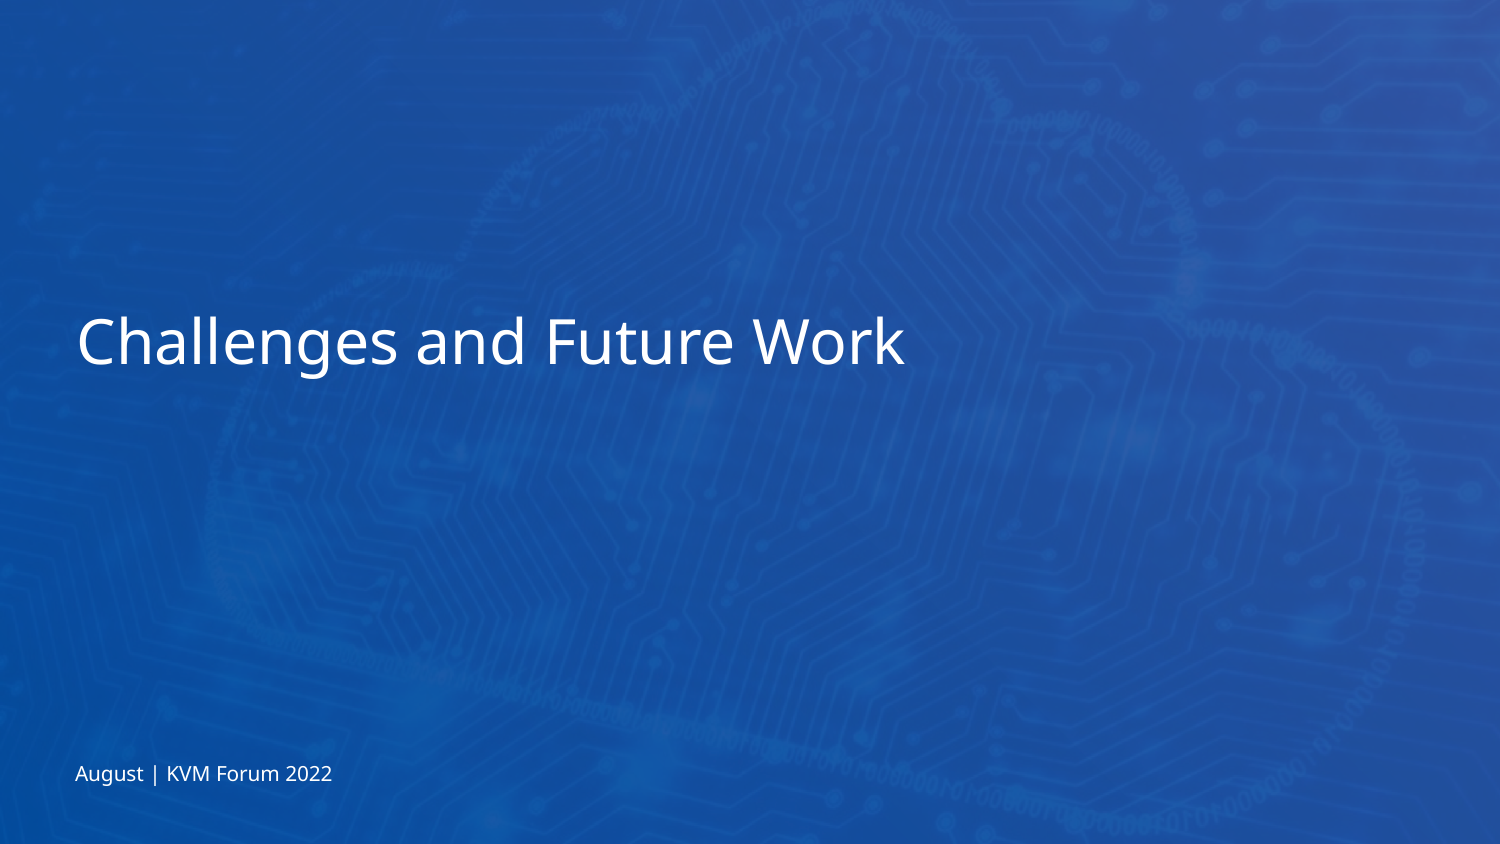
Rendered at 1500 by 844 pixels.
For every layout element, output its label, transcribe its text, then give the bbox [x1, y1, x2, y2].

subtitle August | KVM Forum 2022 [75, 755, 1383, 810]
picture [0, 0, 1500, 844]
title Challenges and Future Work [76, 301, 1032, 421]
